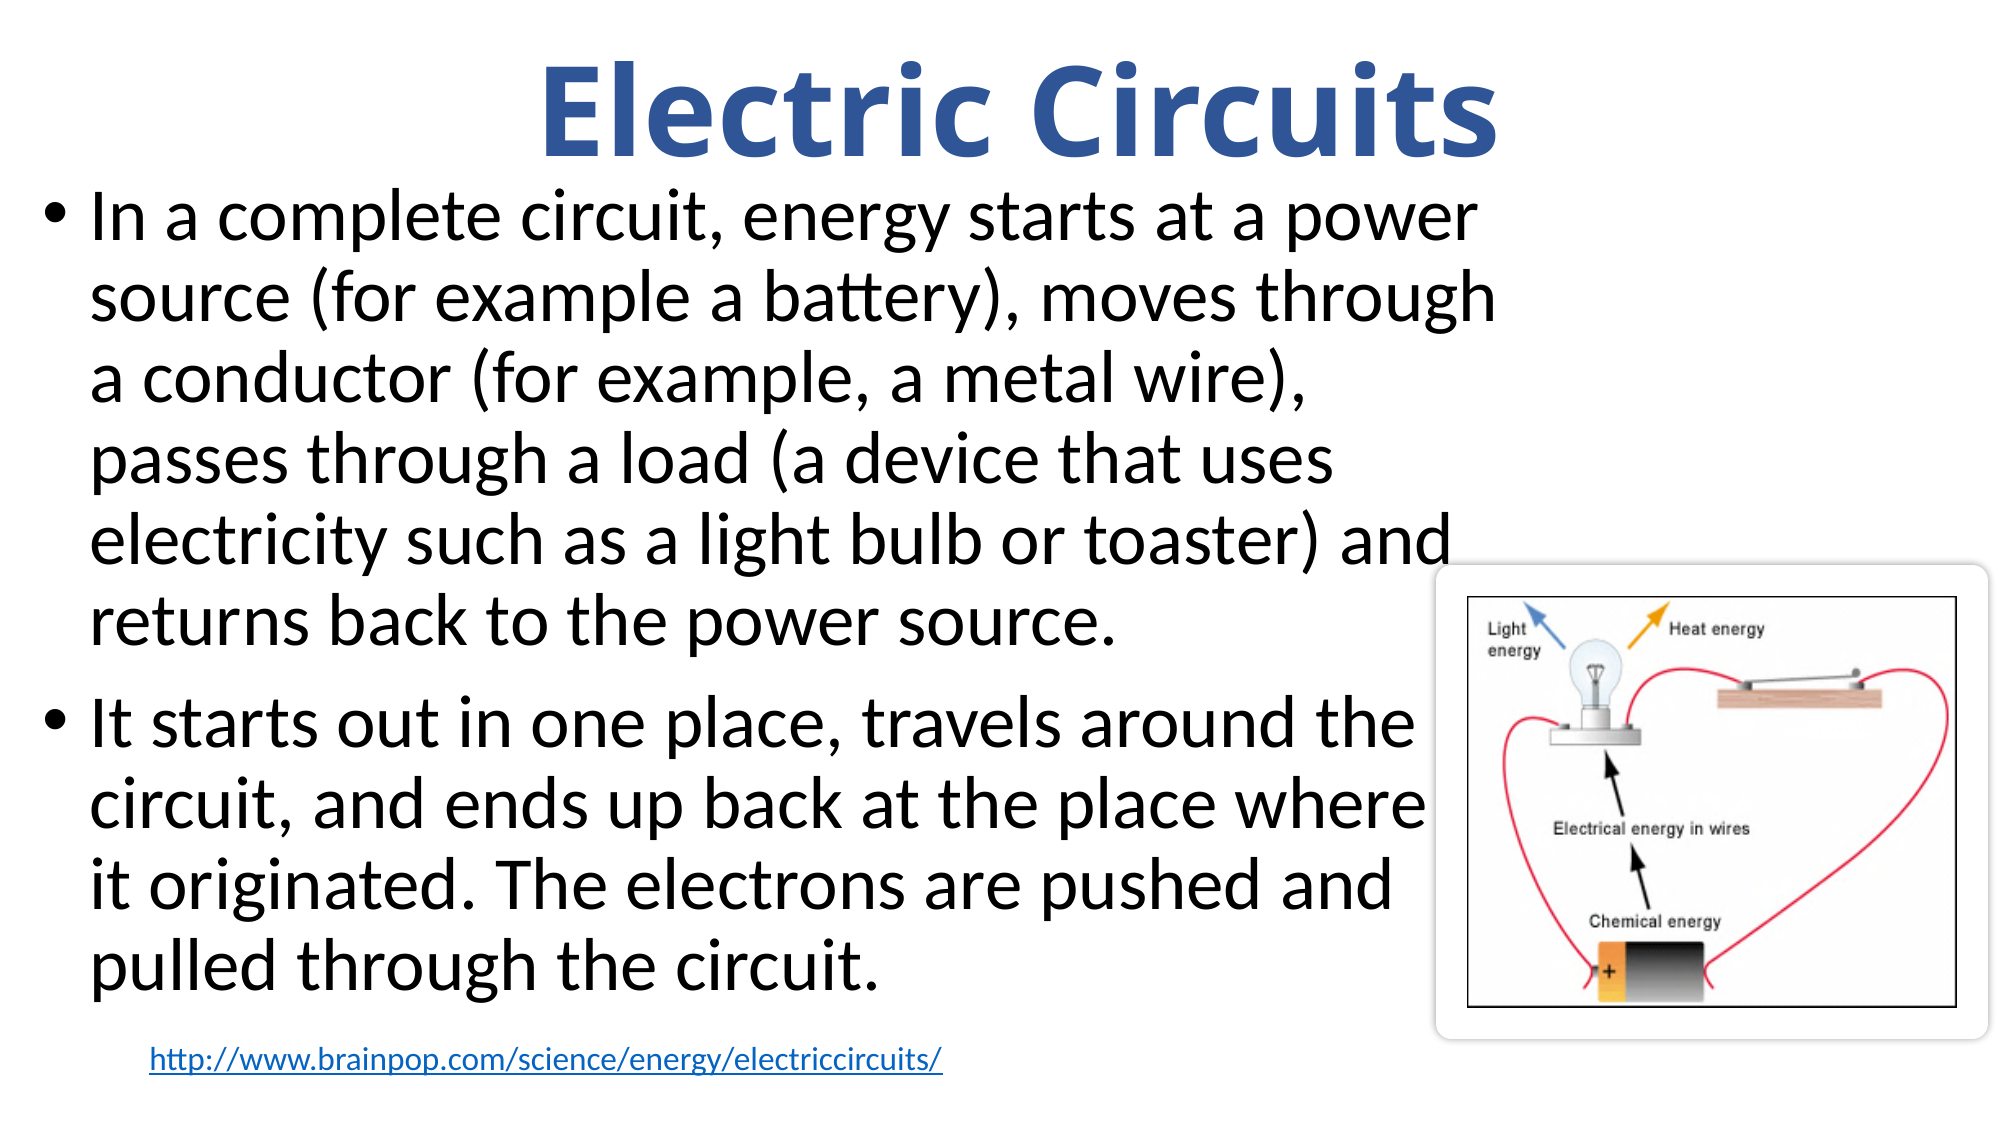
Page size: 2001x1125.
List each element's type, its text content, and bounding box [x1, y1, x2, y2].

subtitle In a complete circuit, energy starts at a power source (for example a battery), moves through a conductor (for example, a metal wire), passes through a load (a device that uses electricity such as a light bulb or toaster) and returns back to the power source. It starts out in one place, travels around the circuit, and ends up back at the place where it originated. The electrons are pushed and pulled through the circuit. http://www.brainpop.com/science/energy/electriccircuits/ [27, 168, 1519, 1125]
picture [1466, 596, 1957, 1008]
title Electric Circuits [362, 0, 1675, 192]
